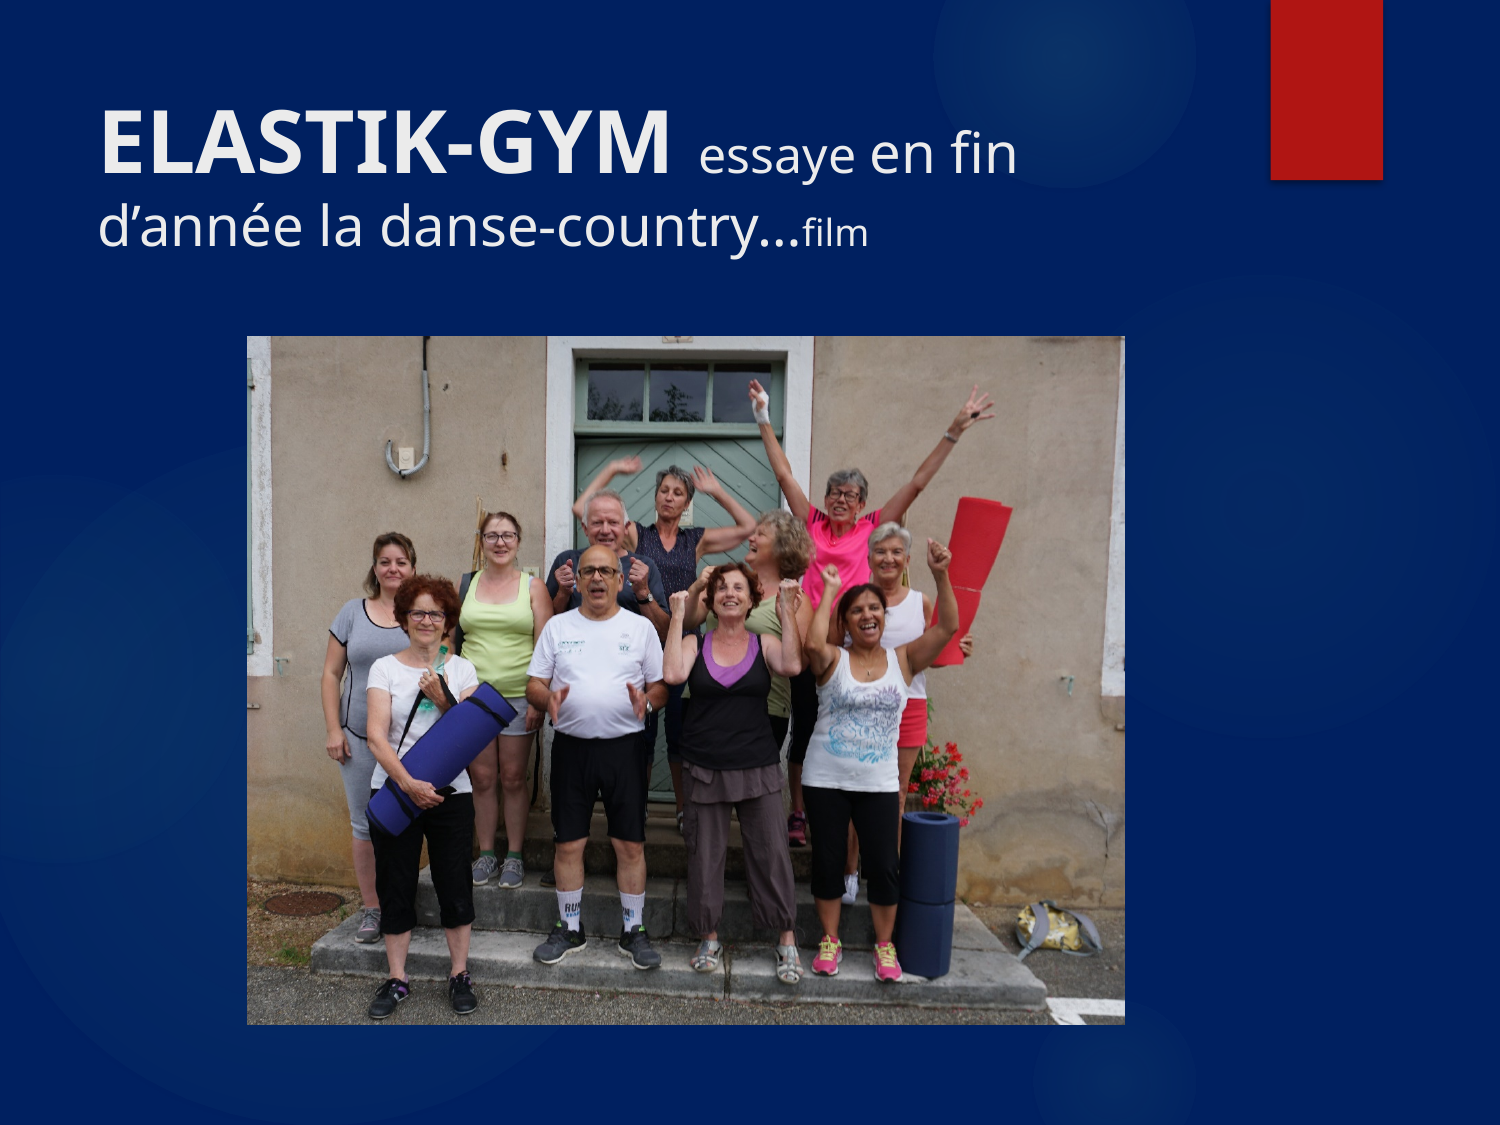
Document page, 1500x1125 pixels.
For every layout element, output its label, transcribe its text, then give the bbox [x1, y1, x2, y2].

title ELASTIK-GYM essaye en fin d’année la danse-country…film [82, 78, 1240, 308]
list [247, 336, 1126, 1026]
